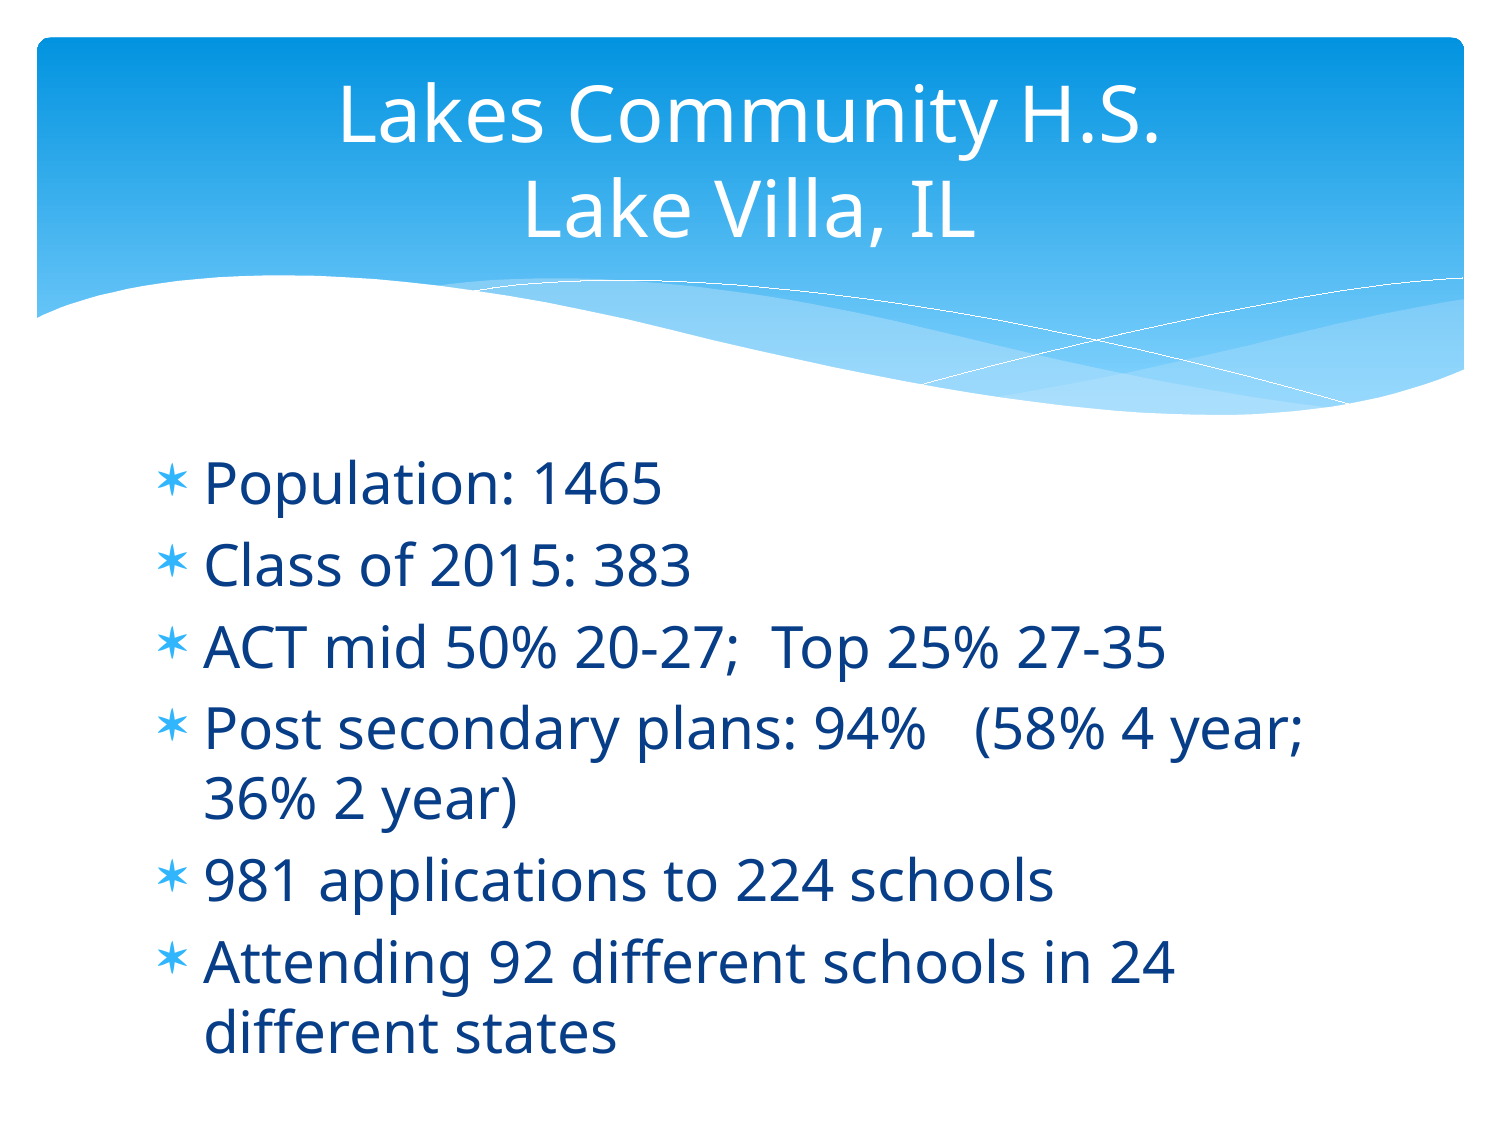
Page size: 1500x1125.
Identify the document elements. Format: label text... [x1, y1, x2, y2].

list Population: 1465 Class of 2015: 383 ACT mid 50% 20-27; Top 25% 27-35 Post secondary plans: 94% (58% 4 year; 36% 2 year) 981 applications to 224 schools Attending 92 different schools in 24 different states [143, 438, 1359, 1005]
title Lakes Community H.S. Lake Villa, IL [75, 55, 1425, 261]
